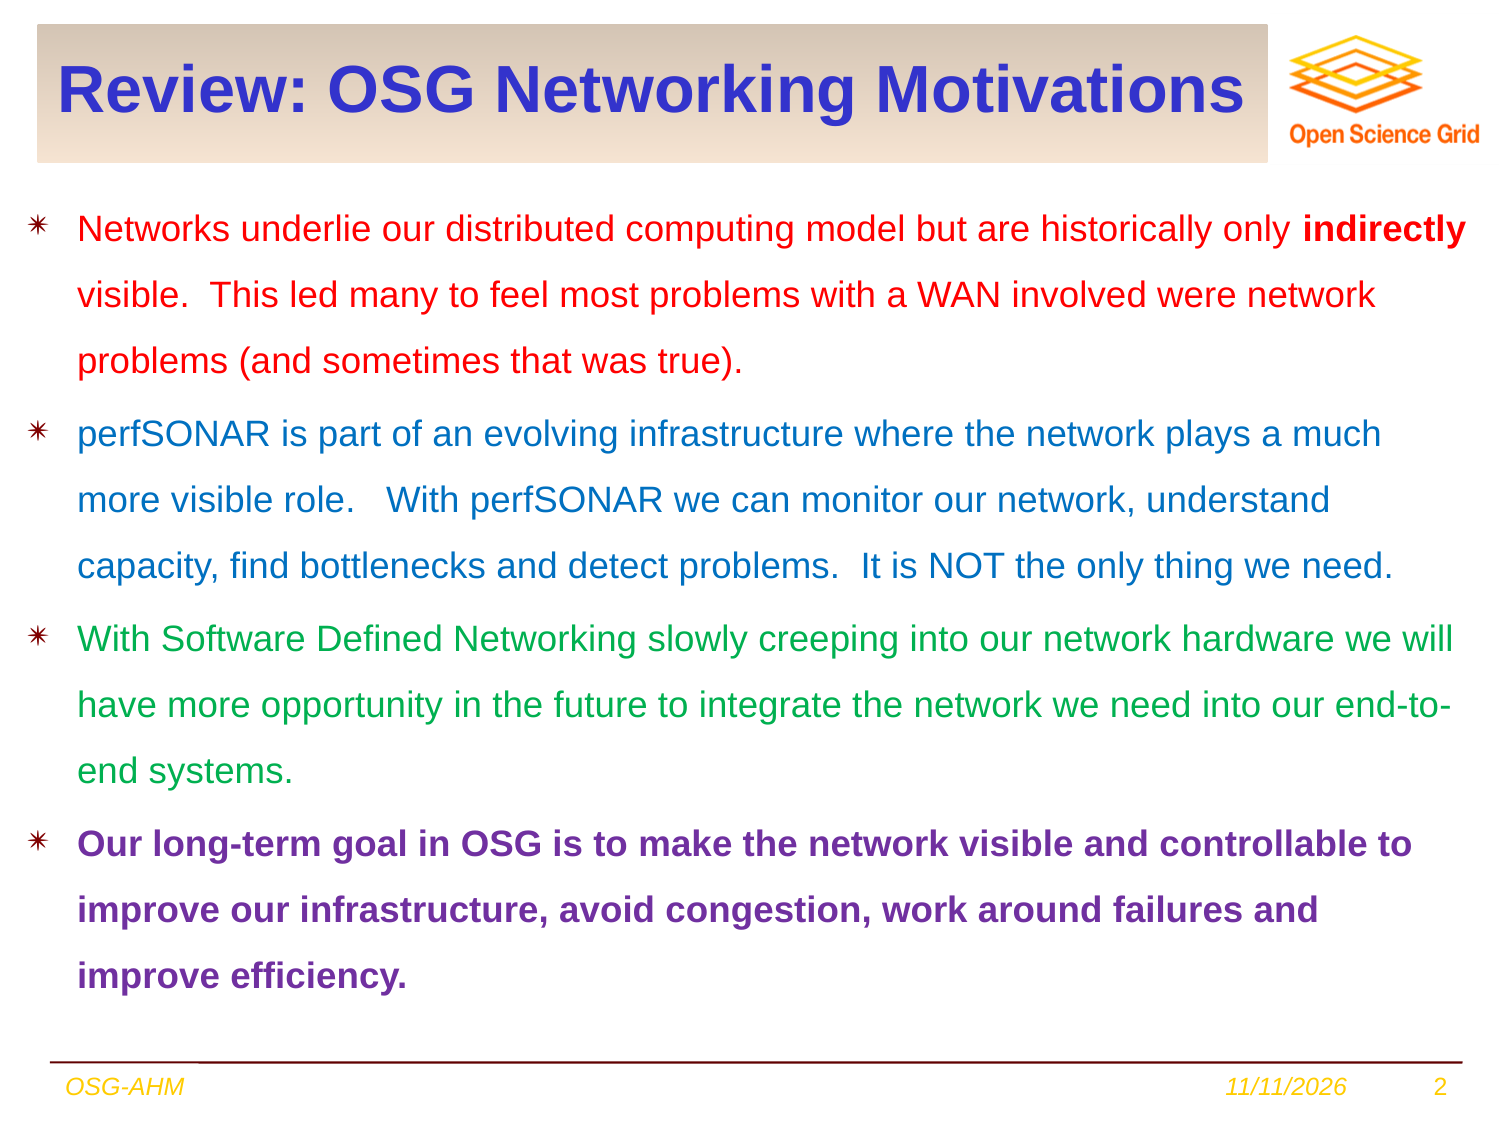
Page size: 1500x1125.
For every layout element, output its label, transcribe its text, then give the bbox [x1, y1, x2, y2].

picture [1269, 12, 1500, 166]
footer OSG-AHM [49, 1062, 546, 1125]
title Review: OSG Networking Motivations [37, 24, 1268, 163]
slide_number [547, 1062, 1363, 1125]
slide_number 2 [1374, 1062, 1463, 1125]
list Networks underlie our distributed computing model but are historically only indirectly visible. This led many to feel most problems with a WAN involved were network problems (and sometimes that was true). perfSONAR is part of an evolving infrastructure where the network plays a much more visible role. With perfSONAR we can monitor our network, understand capacity, find bottlenecks and detect problems. It is NOT the only thing we need. With Software Defined Networking slowly creeping into our network hardware we will have more opportunity in the future to integrate the network we need into our end-to-end systems. Our long-term goal in OSG is to make the network visible and controllable to improve our infrastructure, avoid congestion, work around failures and improve efficiency. [12, 174, 1488, 1063]
